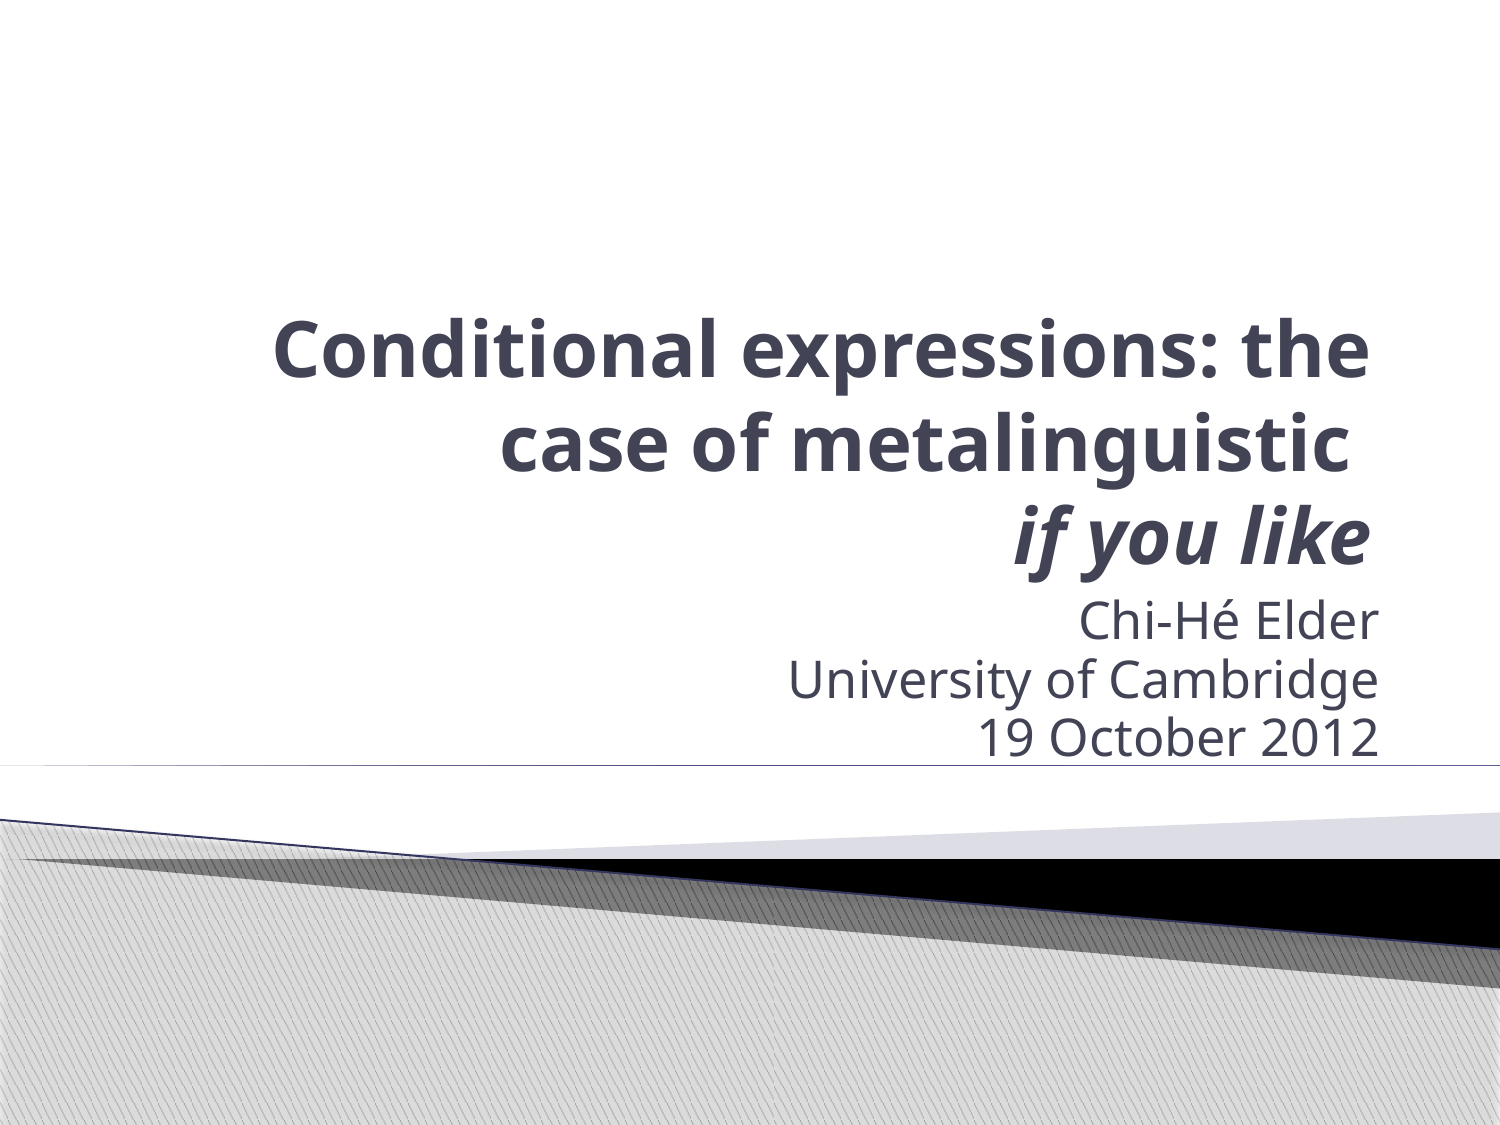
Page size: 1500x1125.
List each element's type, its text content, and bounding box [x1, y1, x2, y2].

picture [5, 859, 1500, 989]
title Conditional expressions: the case of metalinguistic if you like [112, 287, 1388, 588]
subtitle Chi-Hé Elder University of Cambridge 19 October 2012 [112, 592, 1388, 790]
